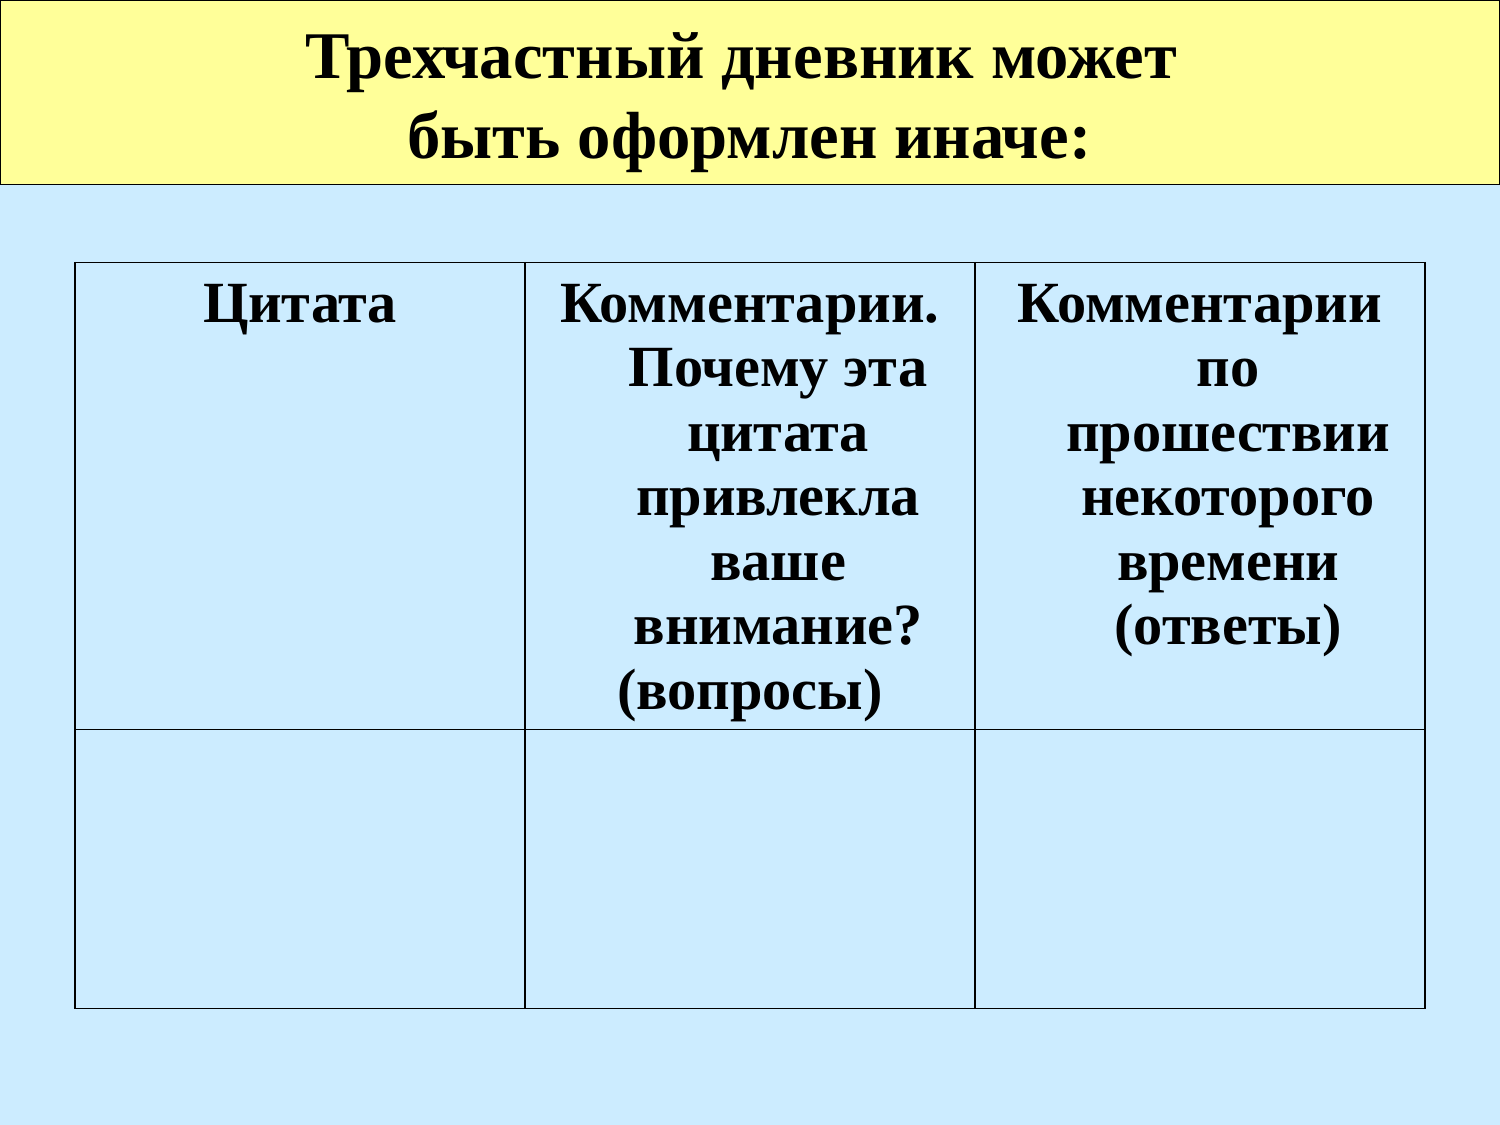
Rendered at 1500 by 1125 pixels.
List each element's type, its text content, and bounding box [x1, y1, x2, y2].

table_cell [76, 730, 524, 1008]
table_cell [976, 730, 1424, 1008]
text_box Трехчастный дневник может быть оформлен иначе: [0, 0, 1500, 185]
table_header Комментарии. Почему эта цитата привлекла ваше внимание? (вопросы) [526, 263, 974, 729]
table_header Цитата [76, 263, 524, 729]
table_header Комментарии по прошествии некоторого времени (ответы) [976, 263, 1424, 729]
table_cell [526, 730, 974, 1008]
